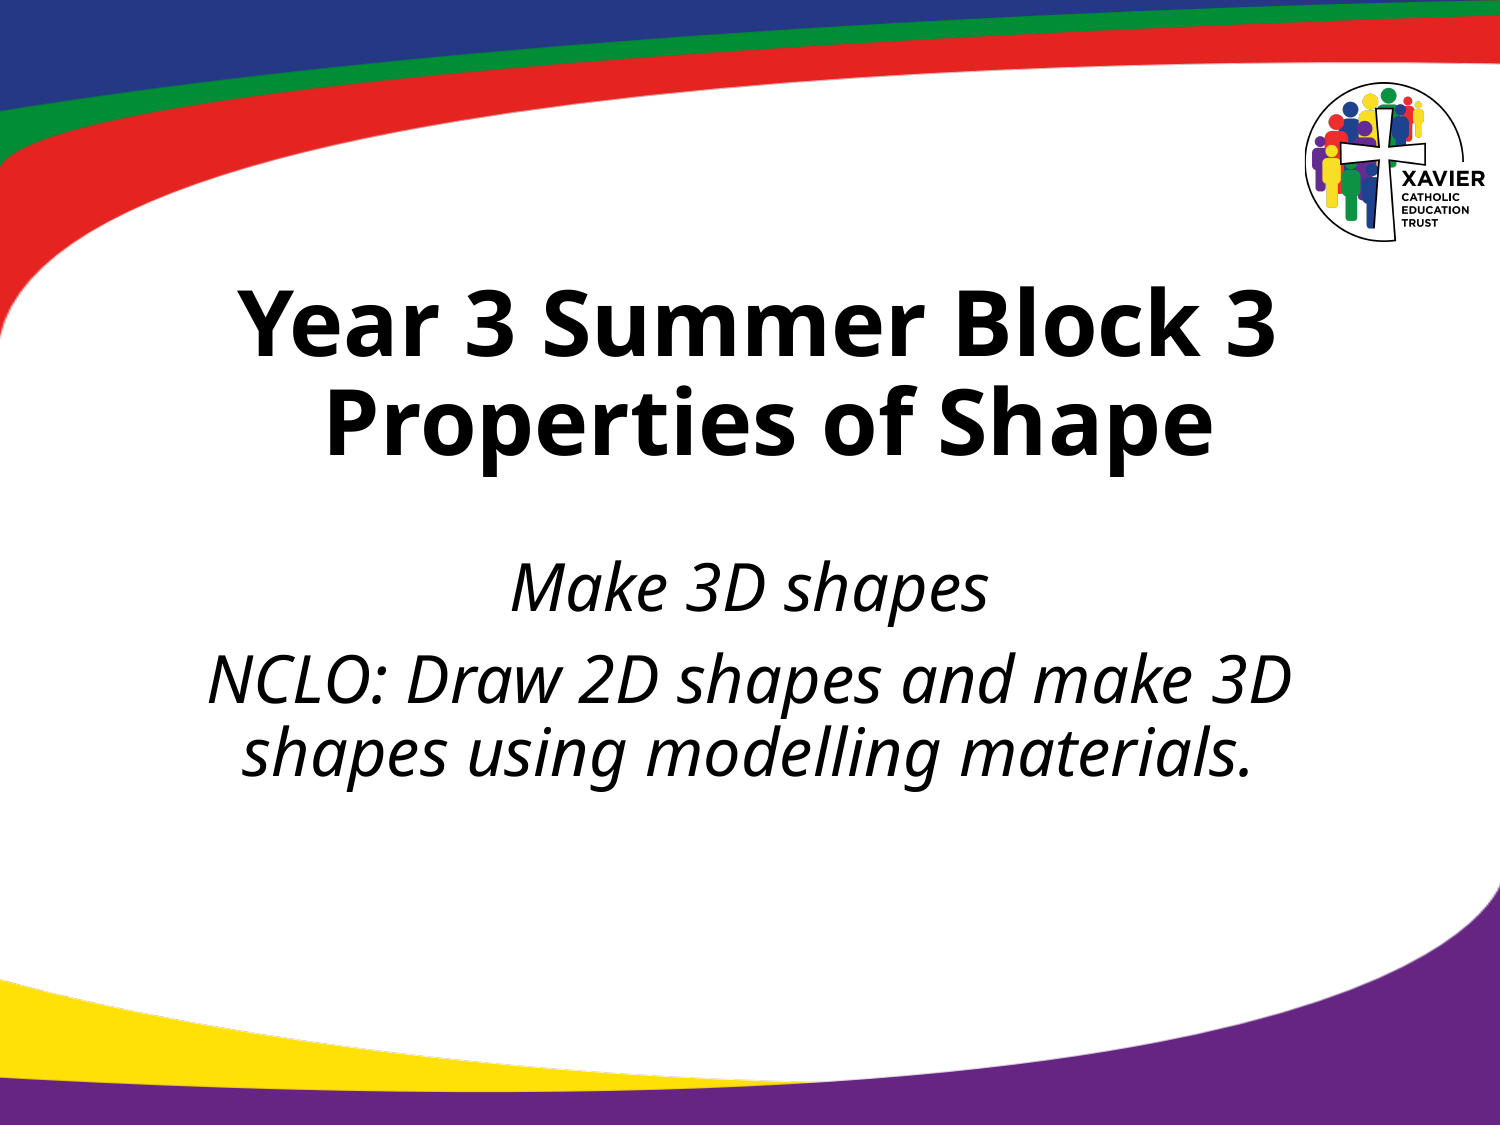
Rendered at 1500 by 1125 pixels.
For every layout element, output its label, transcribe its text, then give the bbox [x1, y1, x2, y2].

title Year 3 Summer Block 3 Properties of Shape [103, 267, 1437, 486]
list Make 3D shapes NCLO: Draw 2D shapes and make 3D shapes using modelling materials. [103, 545, 1397, 976]
